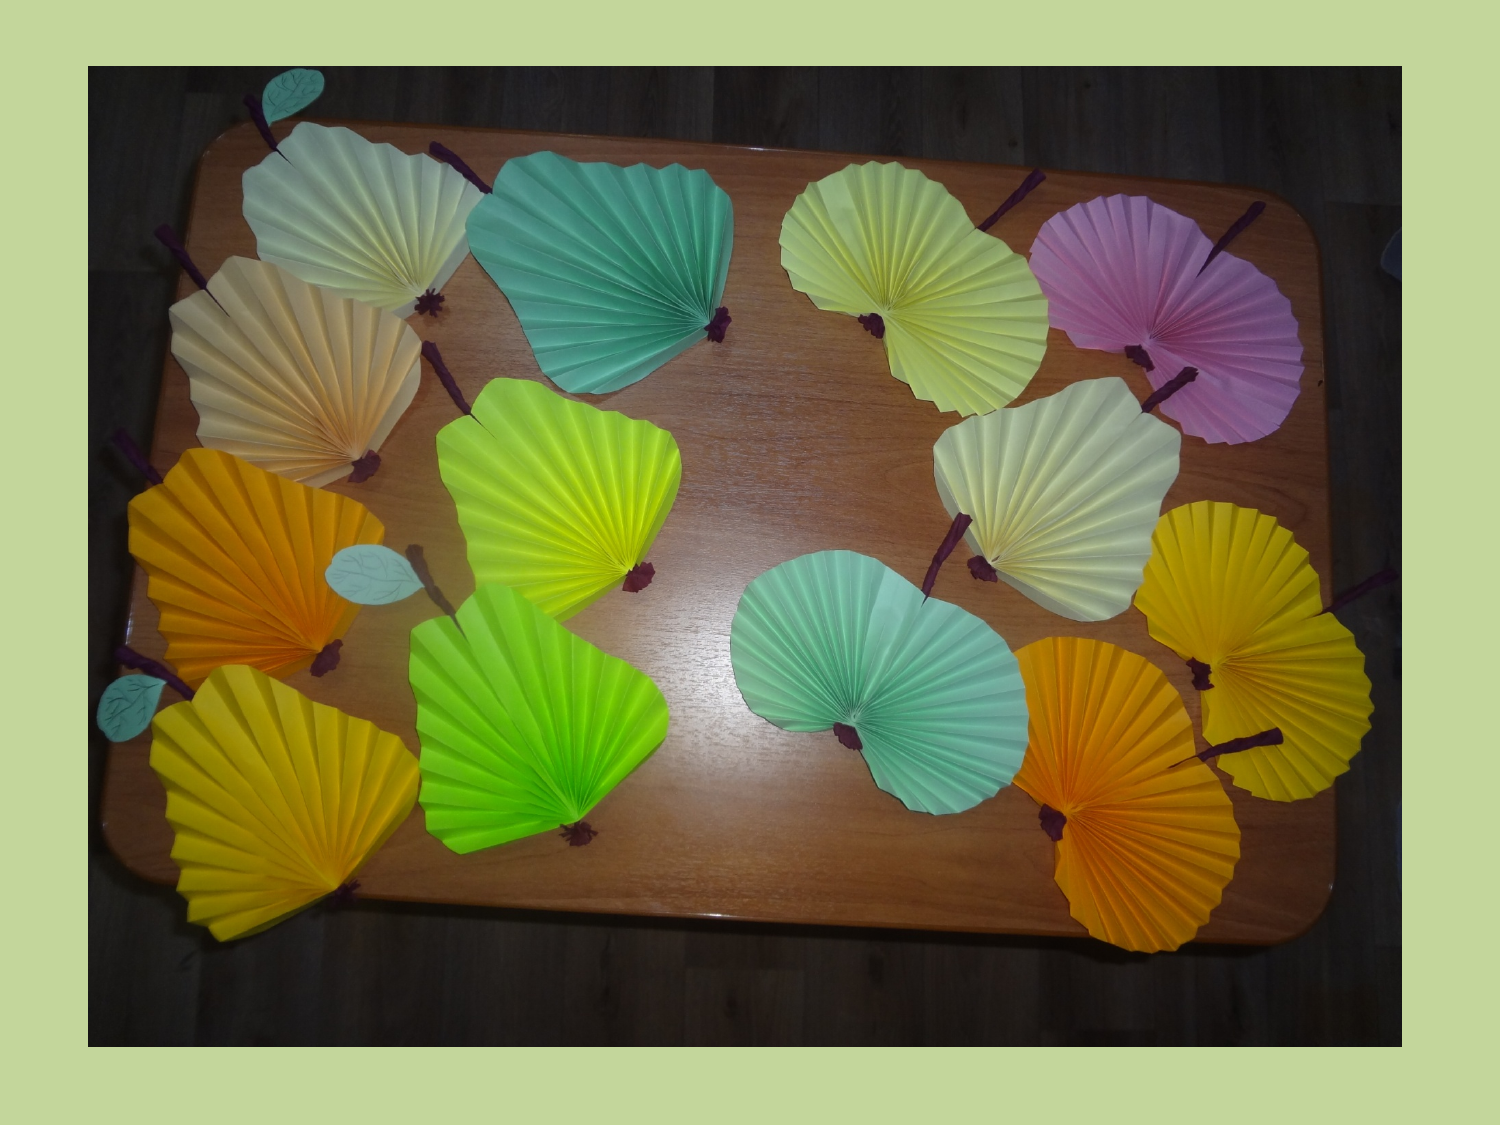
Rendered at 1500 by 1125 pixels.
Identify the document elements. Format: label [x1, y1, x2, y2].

picture [88, 66, 1402, 1047]
